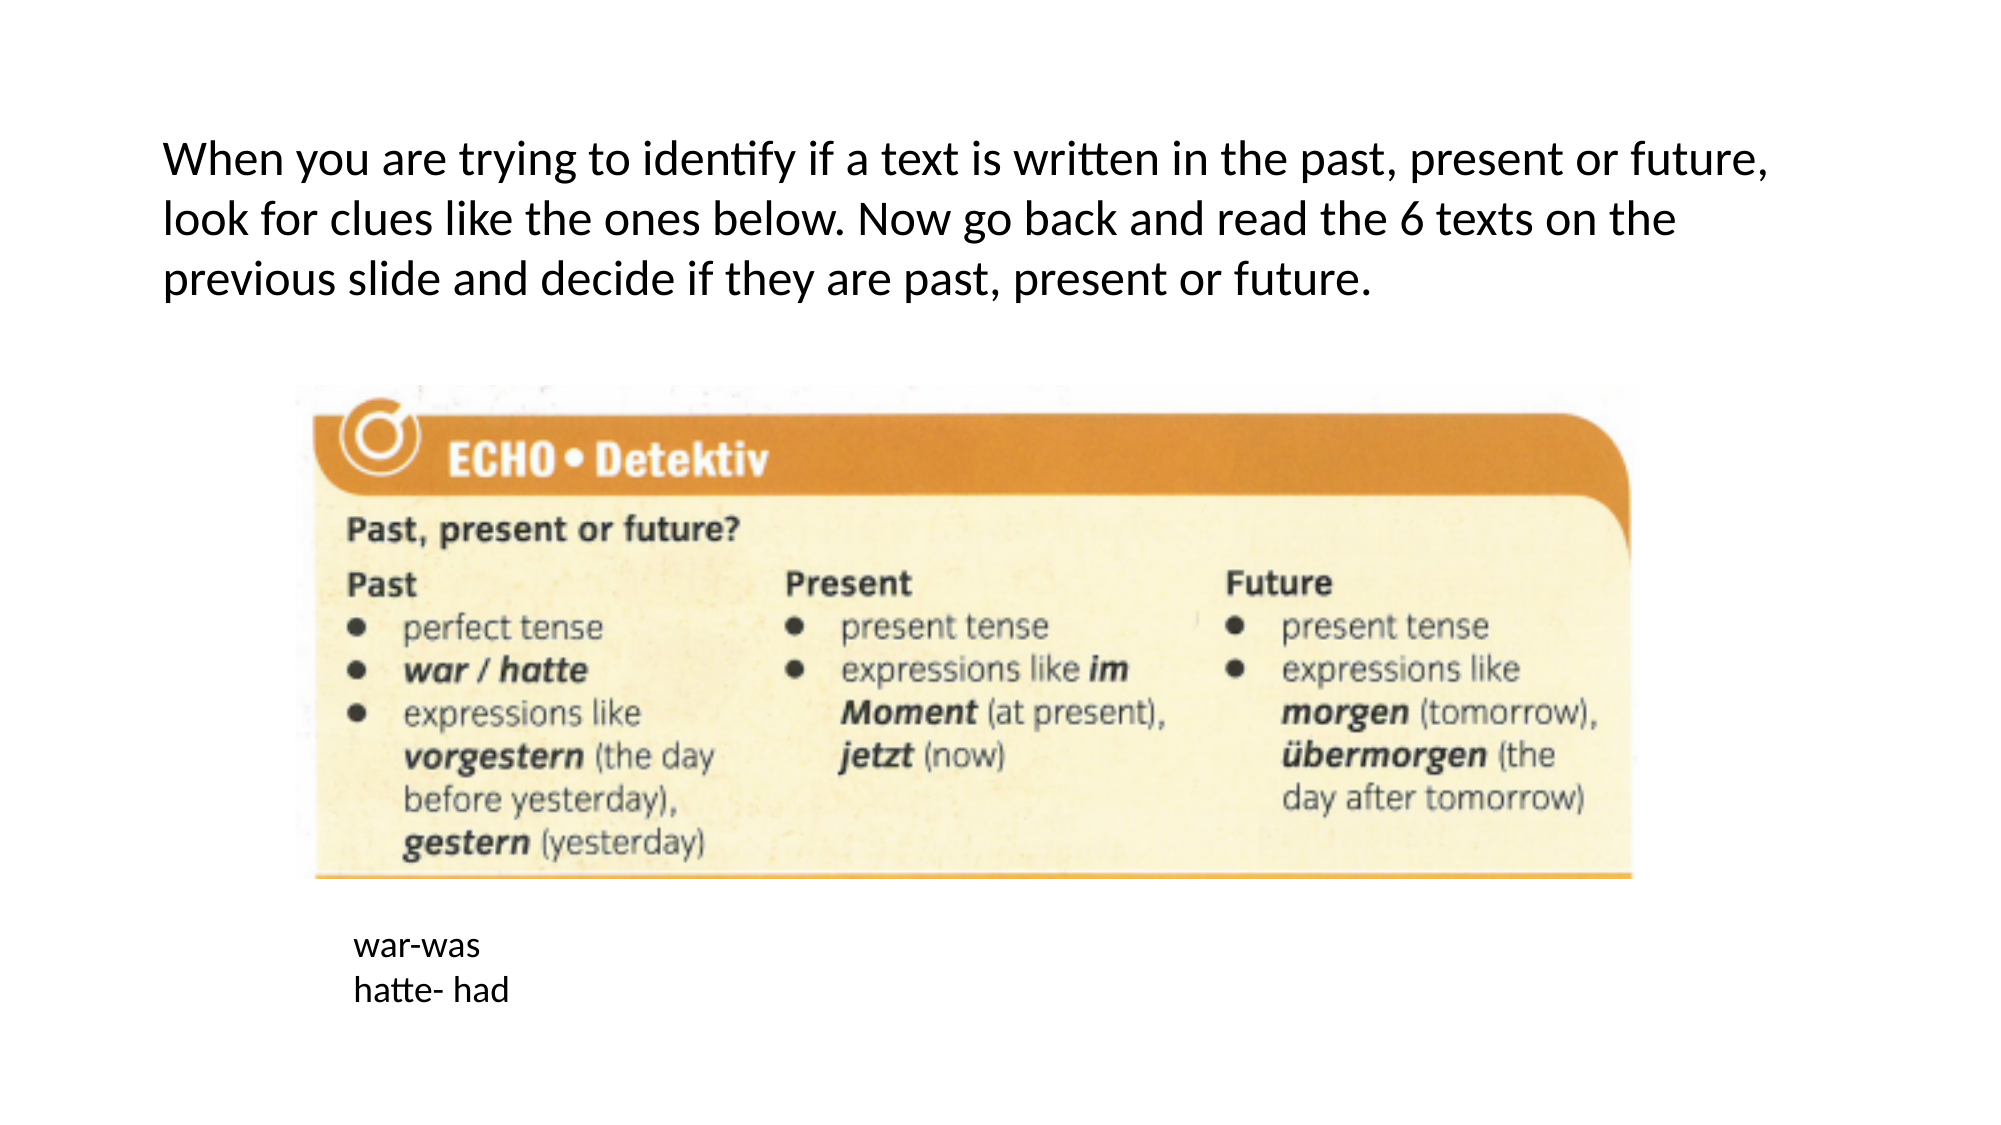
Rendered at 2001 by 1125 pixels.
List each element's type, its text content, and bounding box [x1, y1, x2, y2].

text_box When you are trying to identify if a text is written in the past, present or future, look for clues like the ones below. Now go back and read the 6 texts on the previous slide and decide if they are past, present or future. [147, 117, 1854, 313]
text_box war-was hatte- had [338, 912, 787, 1018]
picture [295, 385, 1640, 879]
